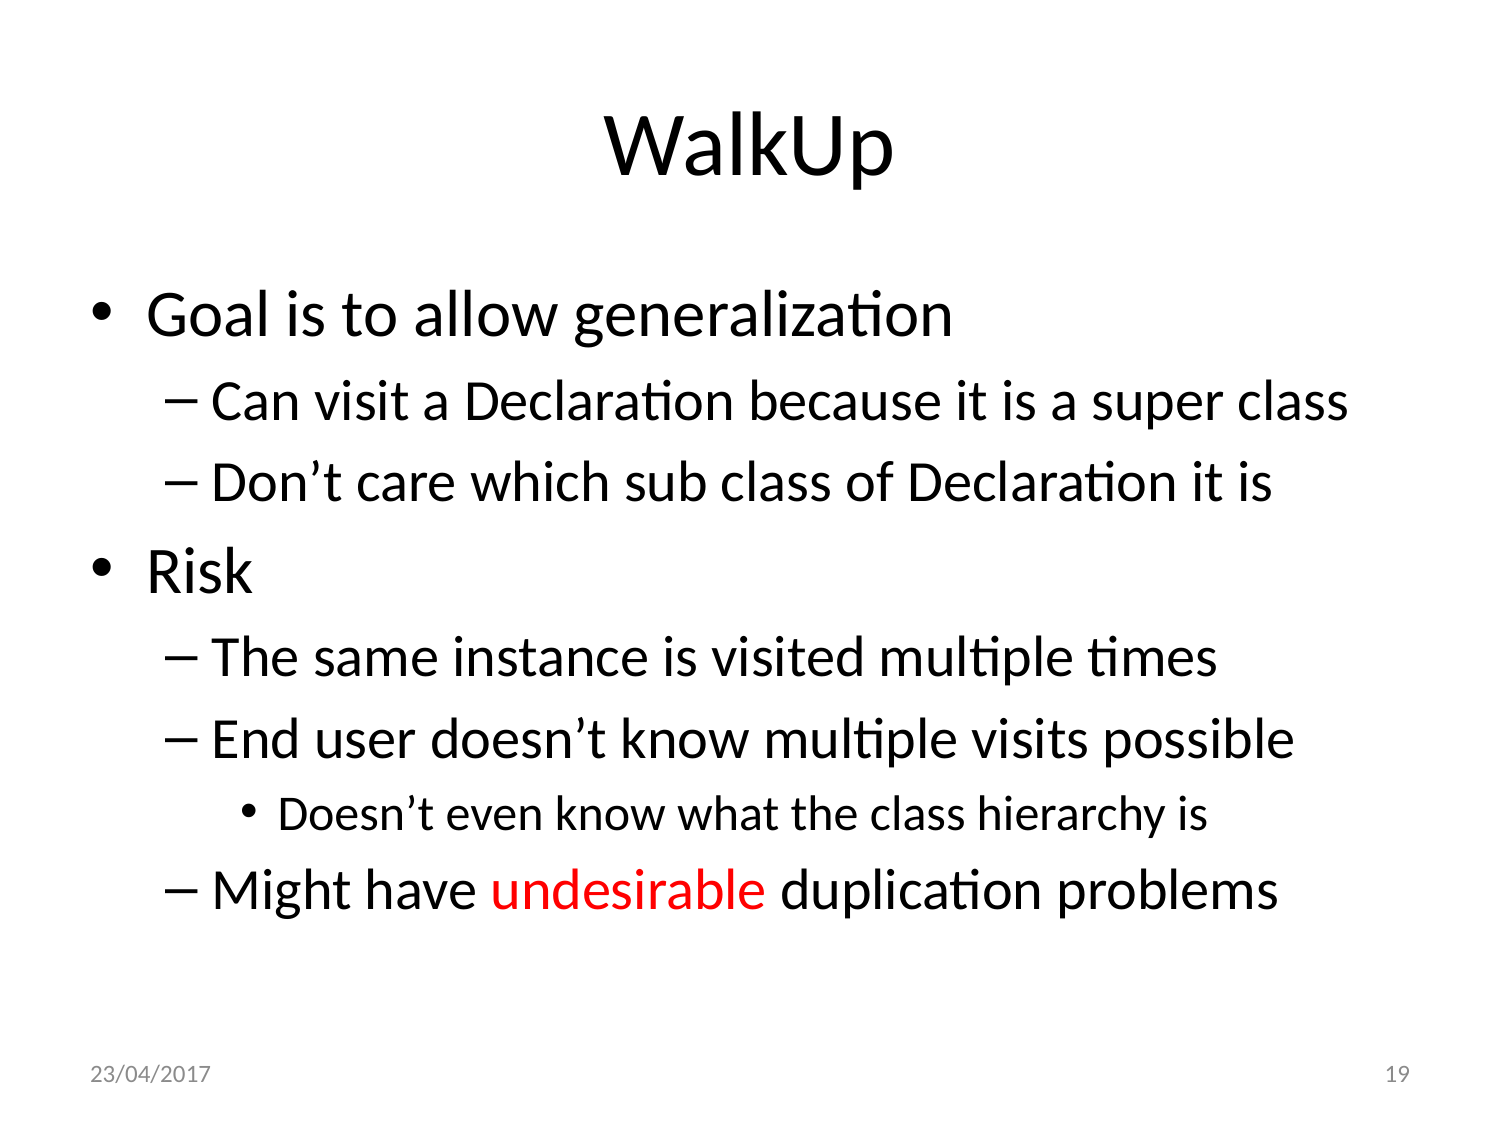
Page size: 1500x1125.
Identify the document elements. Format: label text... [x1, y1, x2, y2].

list Goal is to allow generalization Can visit a Declaration because it is a super class Don’t care which sub class of Declaration it is Risk The same instance is visited multiple times End user doesn’t know multiple visits possible Doesn’t even know what the class hierarchy is Might have undesirable duplication problems [75, 262, 1425, 1005]
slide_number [75, 1042, 425, 1103]
slide_number 19 [1074, 1042, 1425, 1103]
title WalkUp [75, 45, 1425, 233]
